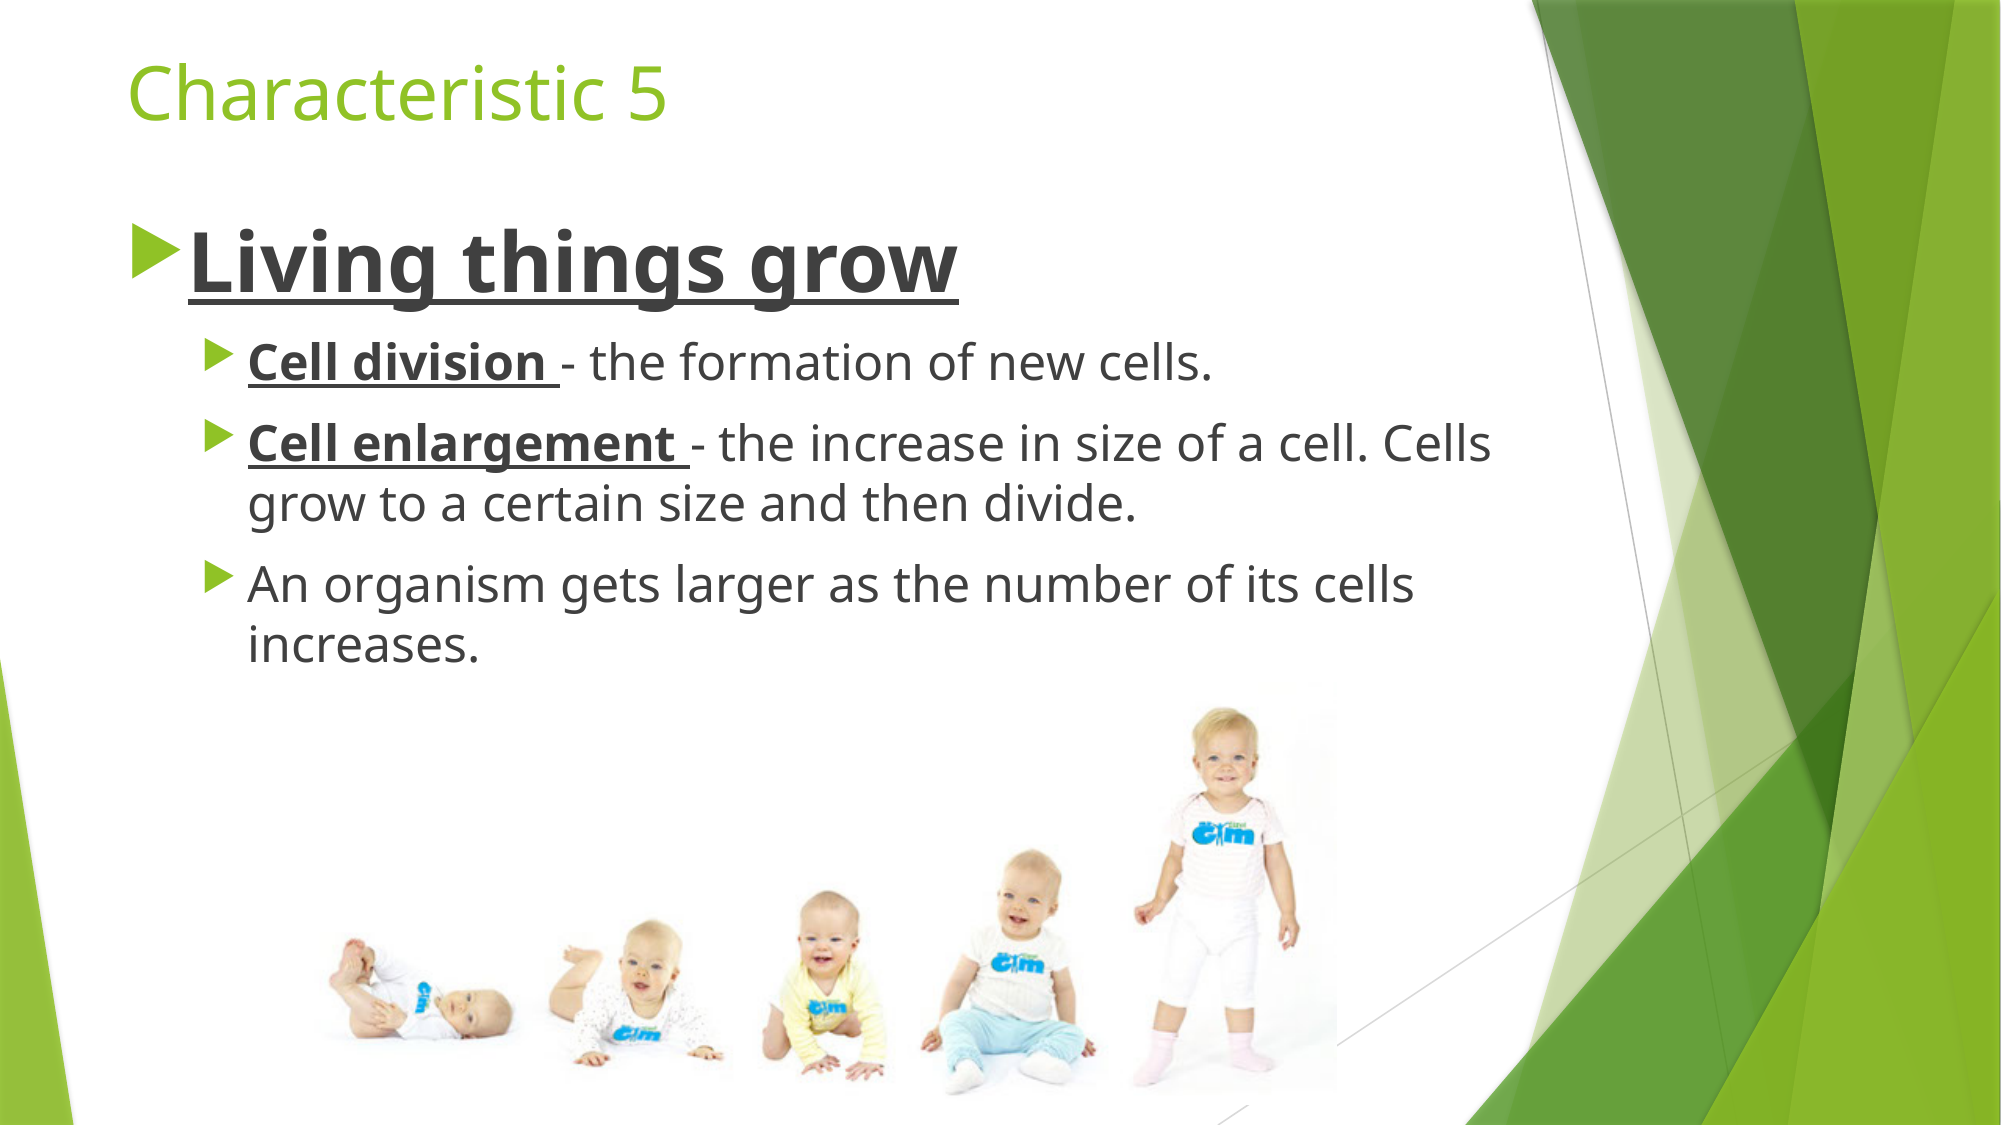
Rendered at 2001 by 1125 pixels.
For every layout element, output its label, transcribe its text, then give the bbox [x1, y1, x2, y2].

picture [295, 681, 1338, 1105]
title Characteristic 5 [111, 37, 1522, 202]
list Living things grow Cell division - the formation of new cells. Cell enlargement - the increase in size of a cell. Cells grow to a certain size and then divide. An organism gets larger as the number of its cells increases. [111, 202, 1522, 839]
